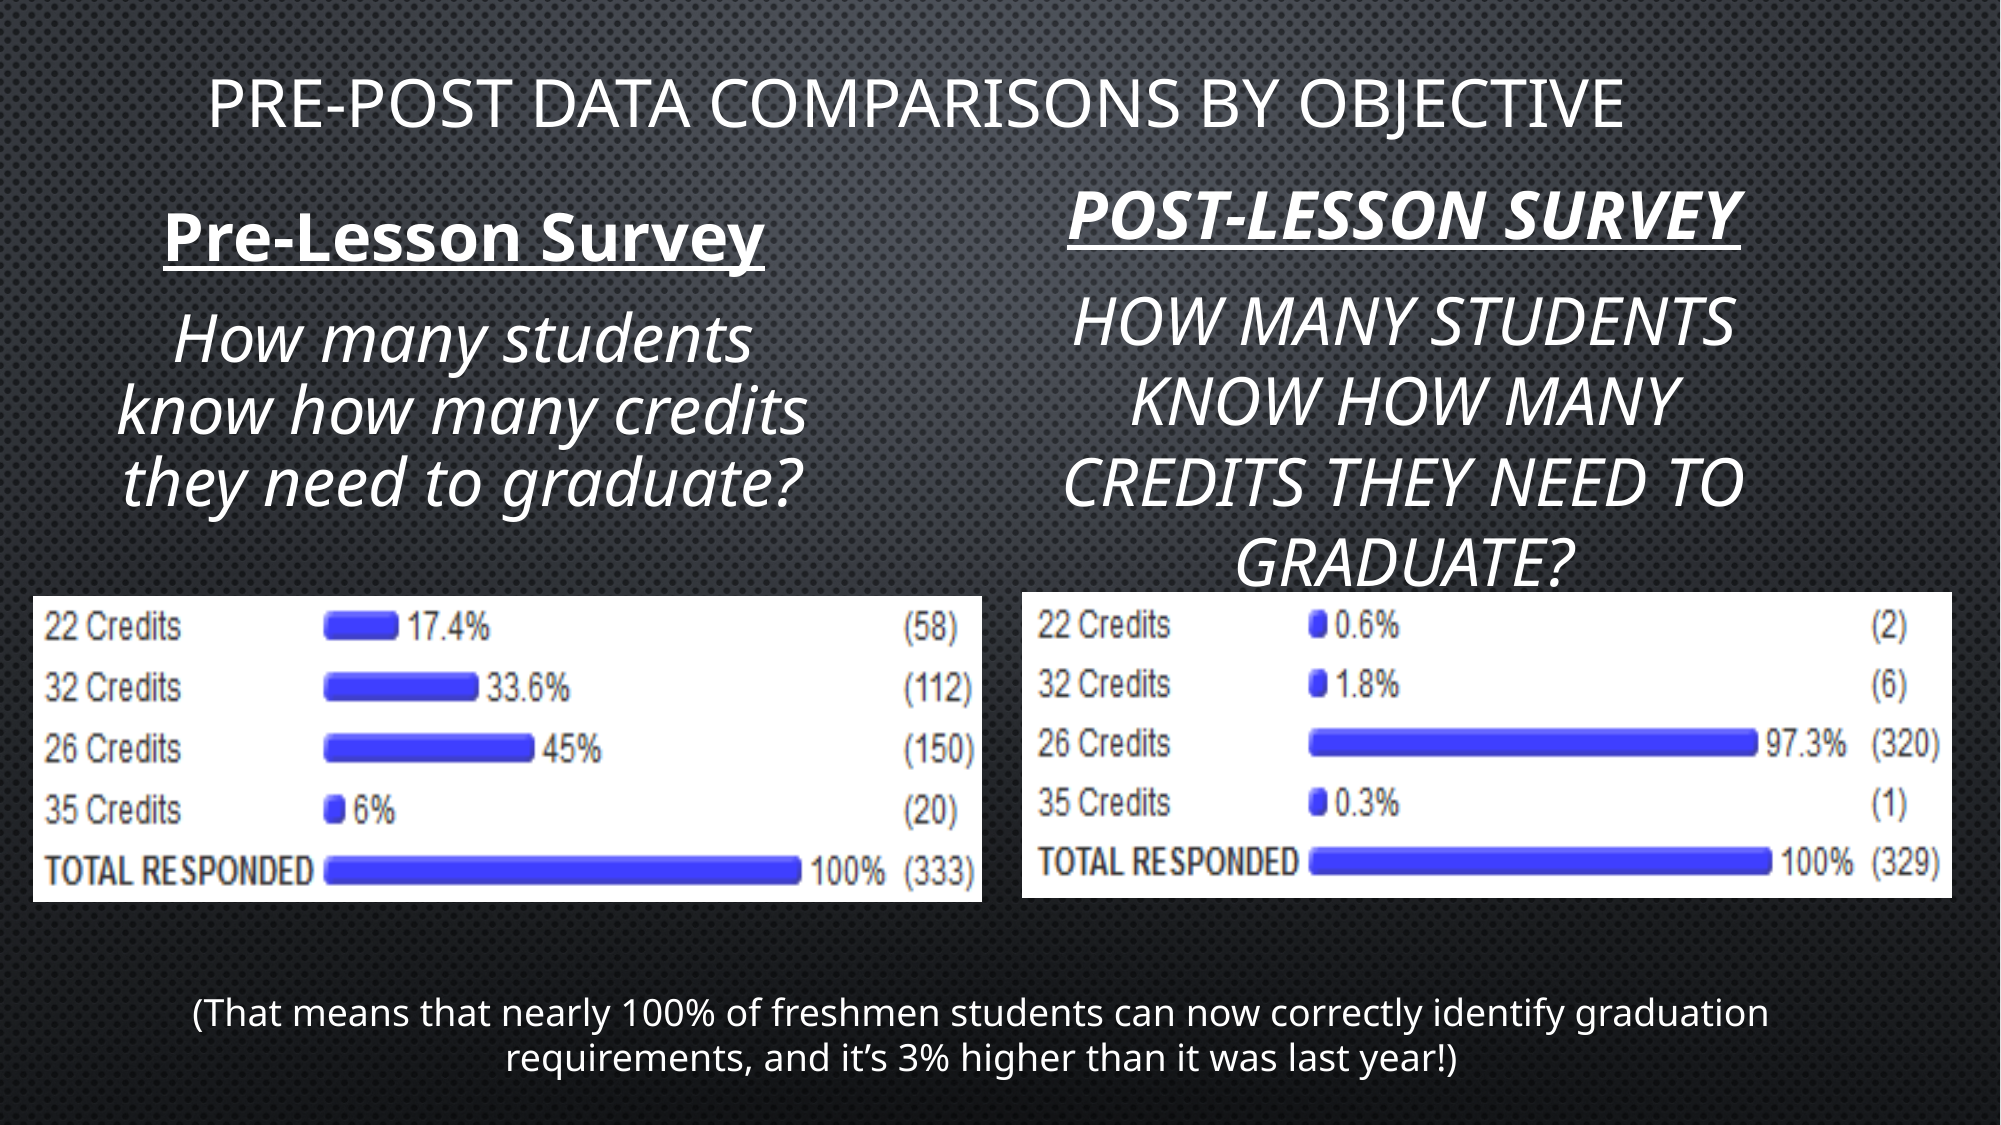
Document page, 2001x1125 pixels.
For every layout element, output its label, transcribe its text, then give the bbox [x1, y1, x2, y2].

text_box (That means that nearly 100% of freshmen students can now correctly identify graduation requirements, and it’s 3% higher than it was last year!) [70, 981, 1894, 1086]
picture [33, 596, 983, 902]
title Pre-Post Data Comparisons by Objective [191, 27, 1817, 175]
text_box Pre-Lesson Survey How many students know how many credits they need to graduate? [66, 196, 845, 596]
picture [1021, 592, 1952, 899]
list Post-Lesson Survey How many students know how many credits they need to graduate? [1015, 56, 1793, 717]
